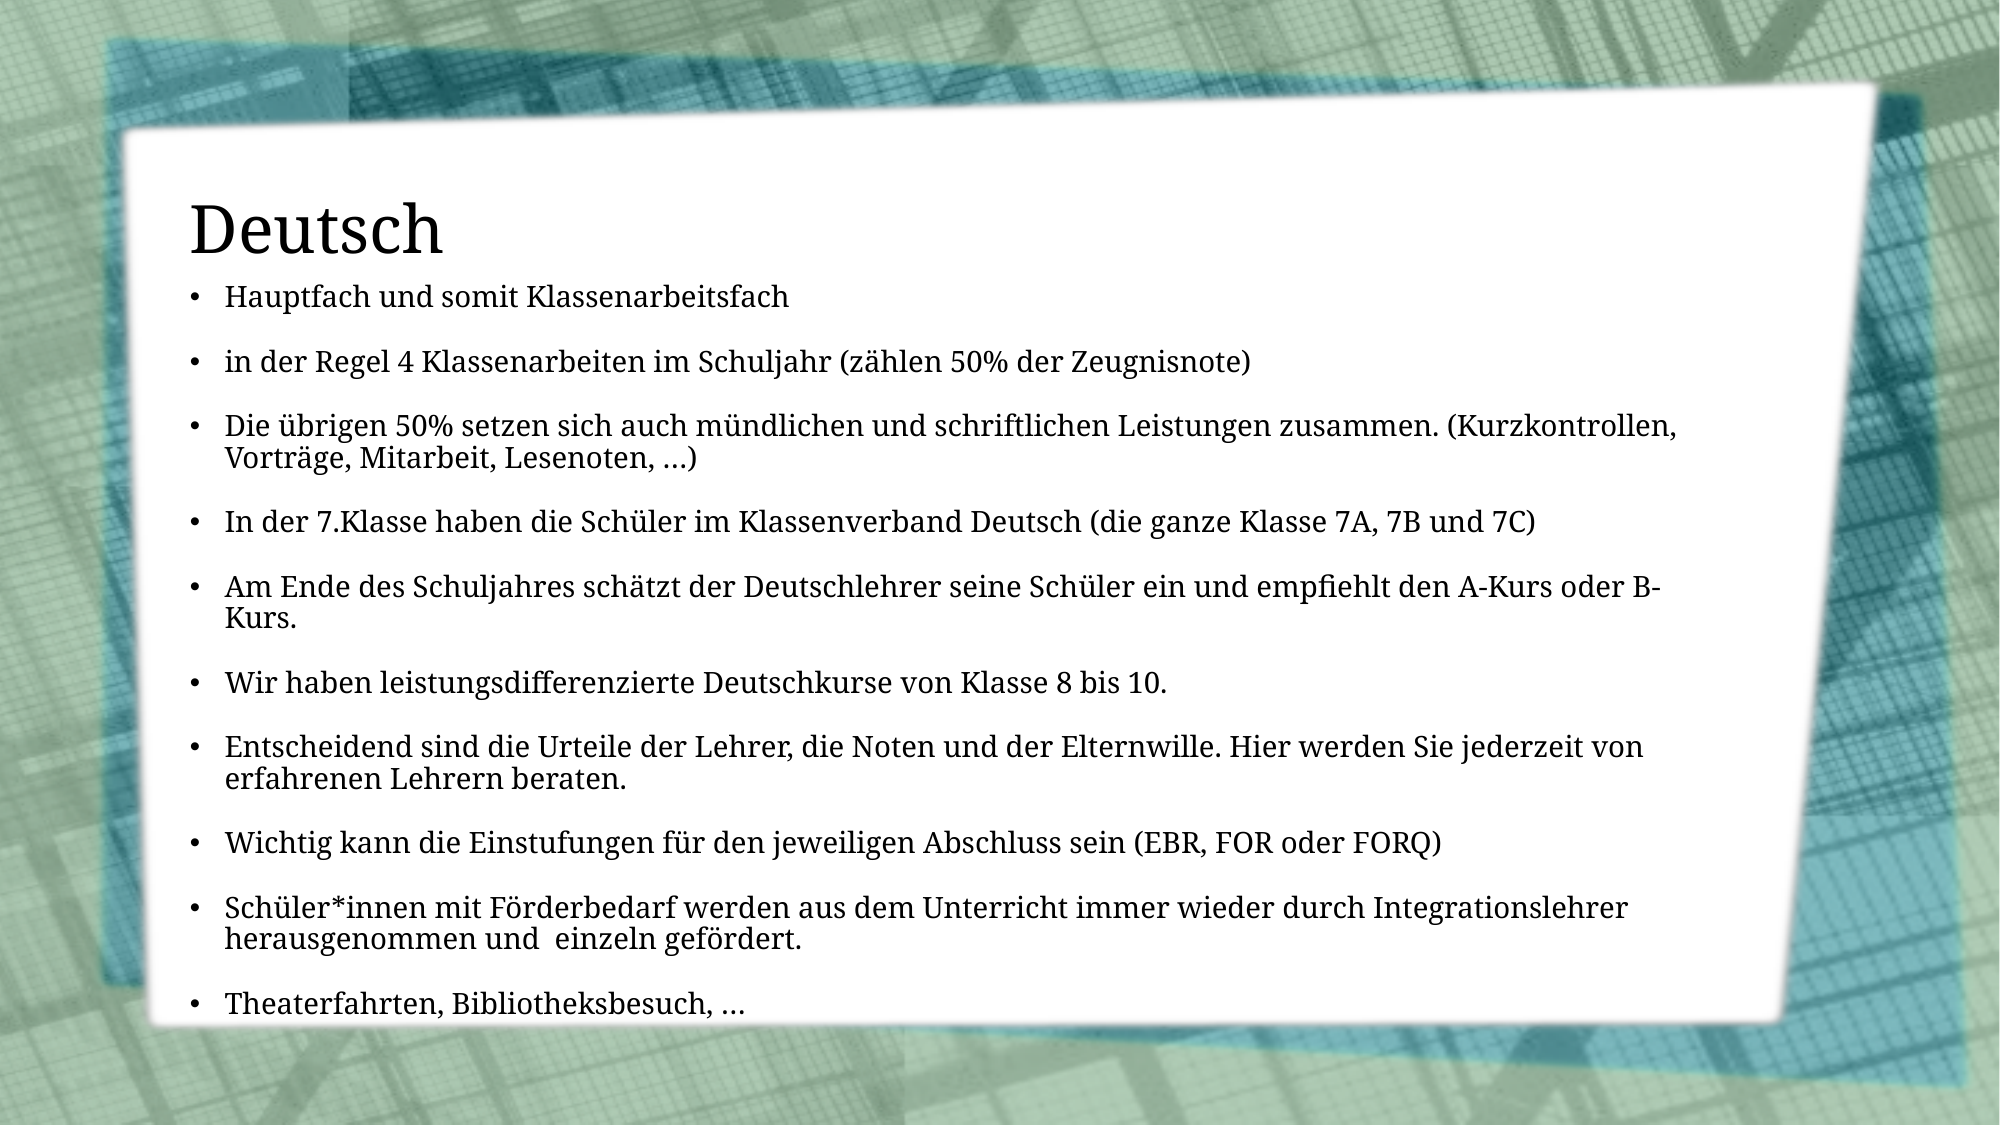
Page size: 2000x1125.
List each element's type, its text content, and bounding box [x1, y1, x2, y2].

picture [0, 0, 2000, 1125]
list Hauptfach und somit Klassenarbeitsfach in der Regel 4 Klassenarbeiten im Schuljahr (zählen 50% der Zeugnisnote) Die übrigen 50% setzen sich auch mündlichen und schriftlichen Leistungen zusammen. (Kurzkontrollen, Vorträge, Mitarbeit, Lesenoten, …) In der 7.Klasse haben die Schüler im Klassenverband Deutsch (die ganze Klasse 7A, 7B und 7C) Am Ende des Schuljahres schätzt der Deutschlehrer seine Schüler ein und empfiehlt den A-Kurs oder B-Kurs. Wir haben leistungsdifferenzierte Deutschkurse von Klasse 8 bis 10. Entscheidend sind die Urteile der Lehrer, die Noten und der Elternwille. Hier werden Sie jederzeit von erfahrenen Lehrern beraten. Wichtig kann die Einstufungen für den jeweiligen Abschluss sein (EBR, FOR oder FORQ) Schüler*innen mit Förderbedarf werden aus dem Unterricht immer wieder durch Integrationslehrer herausgenommen und einzeln gefördert. Theaterfahrten, Bibliotheksbesuch, … [174, 275, 1750, 1035]
title Deutsch [174, 87, 1750, 275]
